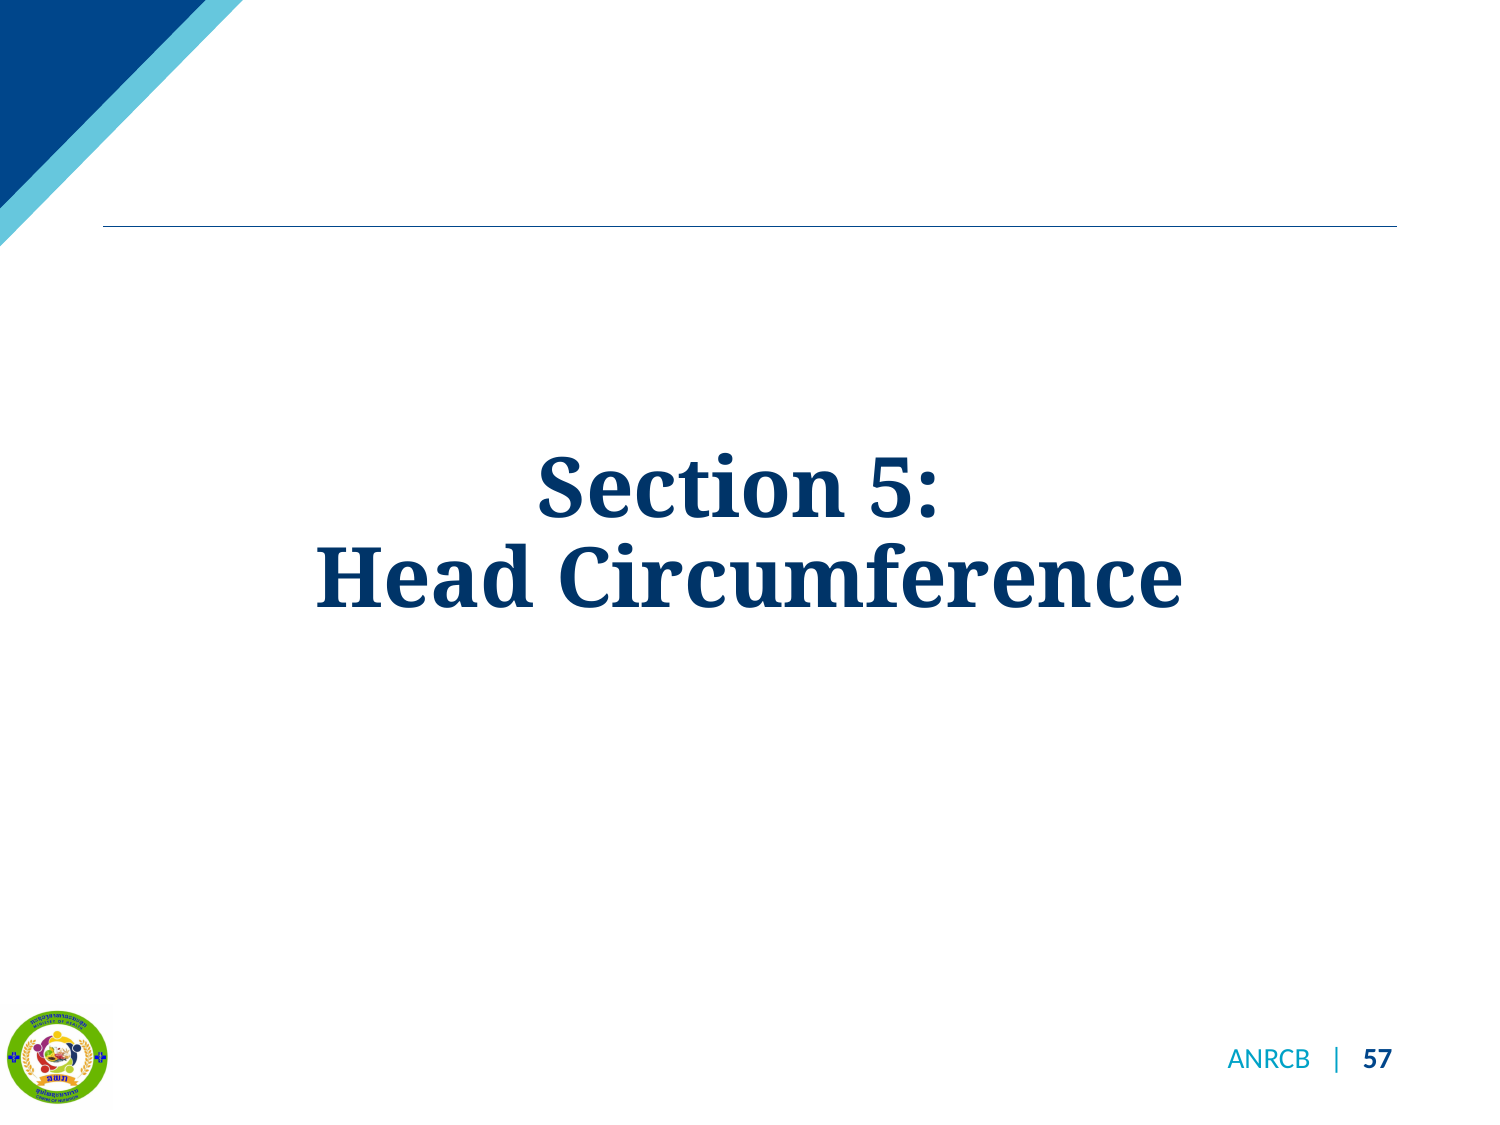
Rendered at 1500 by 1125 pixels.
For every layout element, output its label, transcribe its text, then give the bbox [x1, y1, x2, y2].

picture [0, 1004, 113, 1110]
slide_number ANRCB | ‹#› [1159, 1041, 1408, 1073]
title Section 5: Head Circumference [51, 365, 1449, 634]
